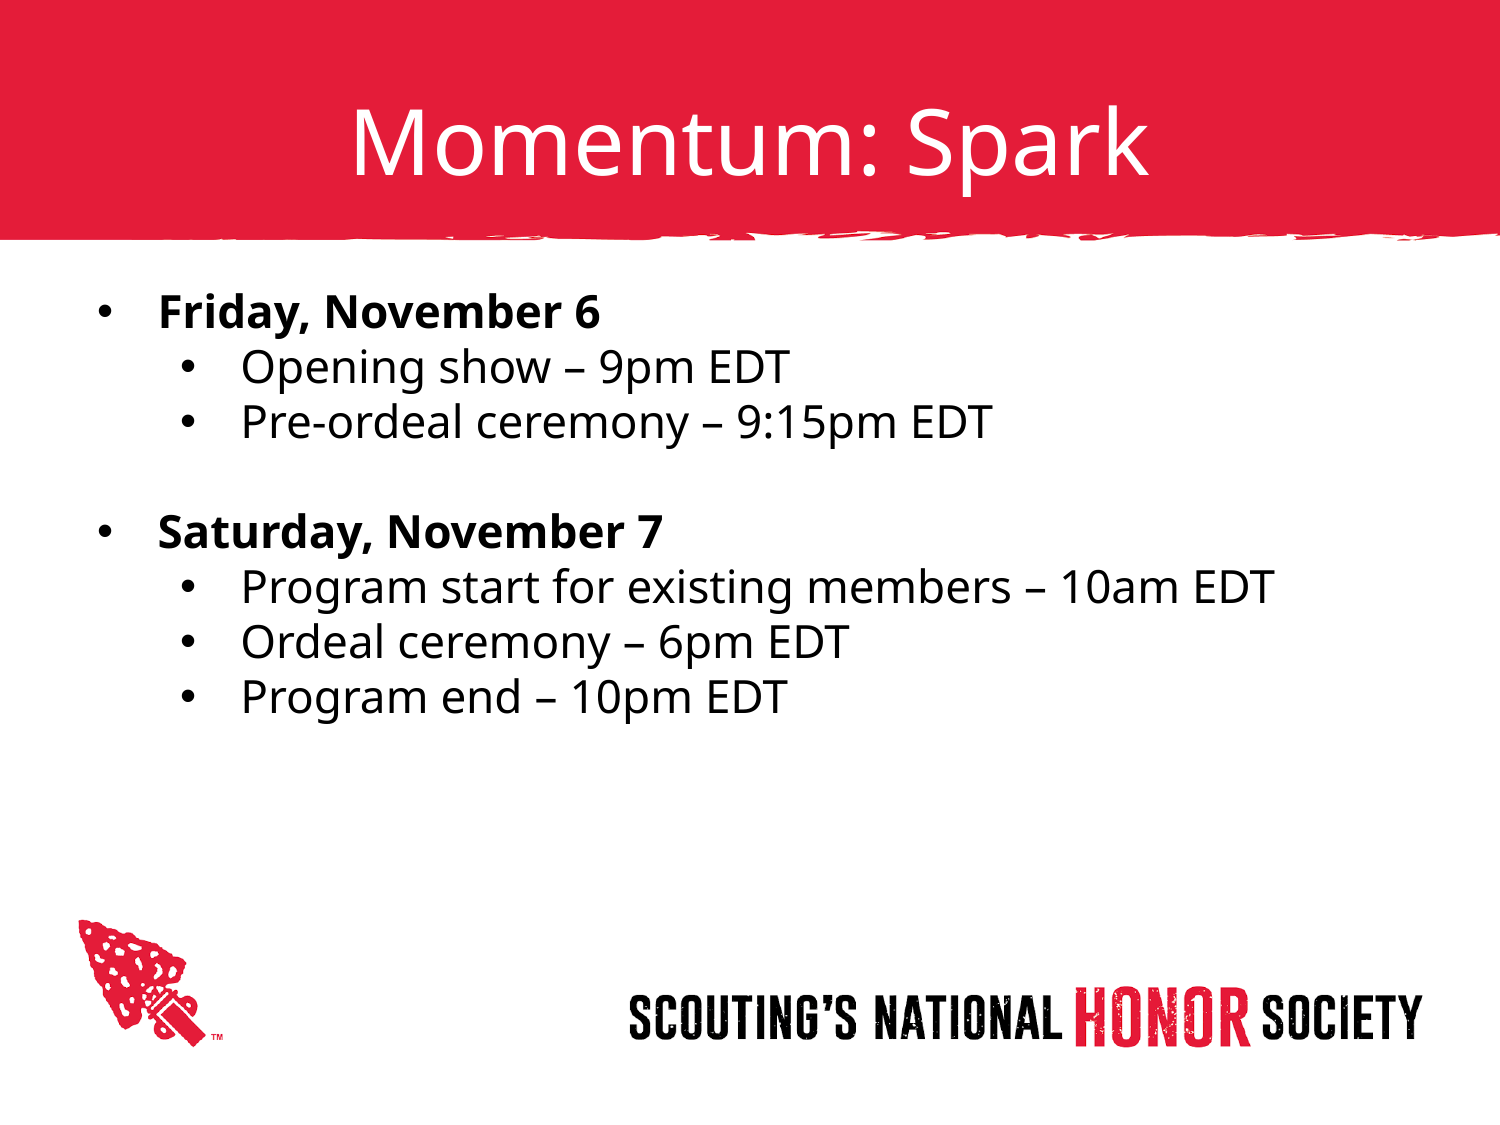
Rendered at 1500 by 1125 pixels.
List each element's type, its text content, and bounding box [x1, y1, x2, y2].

text_box Friday, November 6 Opening show – 9pm EDT Pre-ordeal ceremony – 9:15pm EDT Saturday, November 7 Program start for existing members – 10am EDT Ordeal ceremony – 6pm EDT Program end – 10pm EDT [74, 275, 1425, 1005]
picture [0, 0, 1500, 1125]
title Momentum: Spark [74, 44, 1426, 234]
